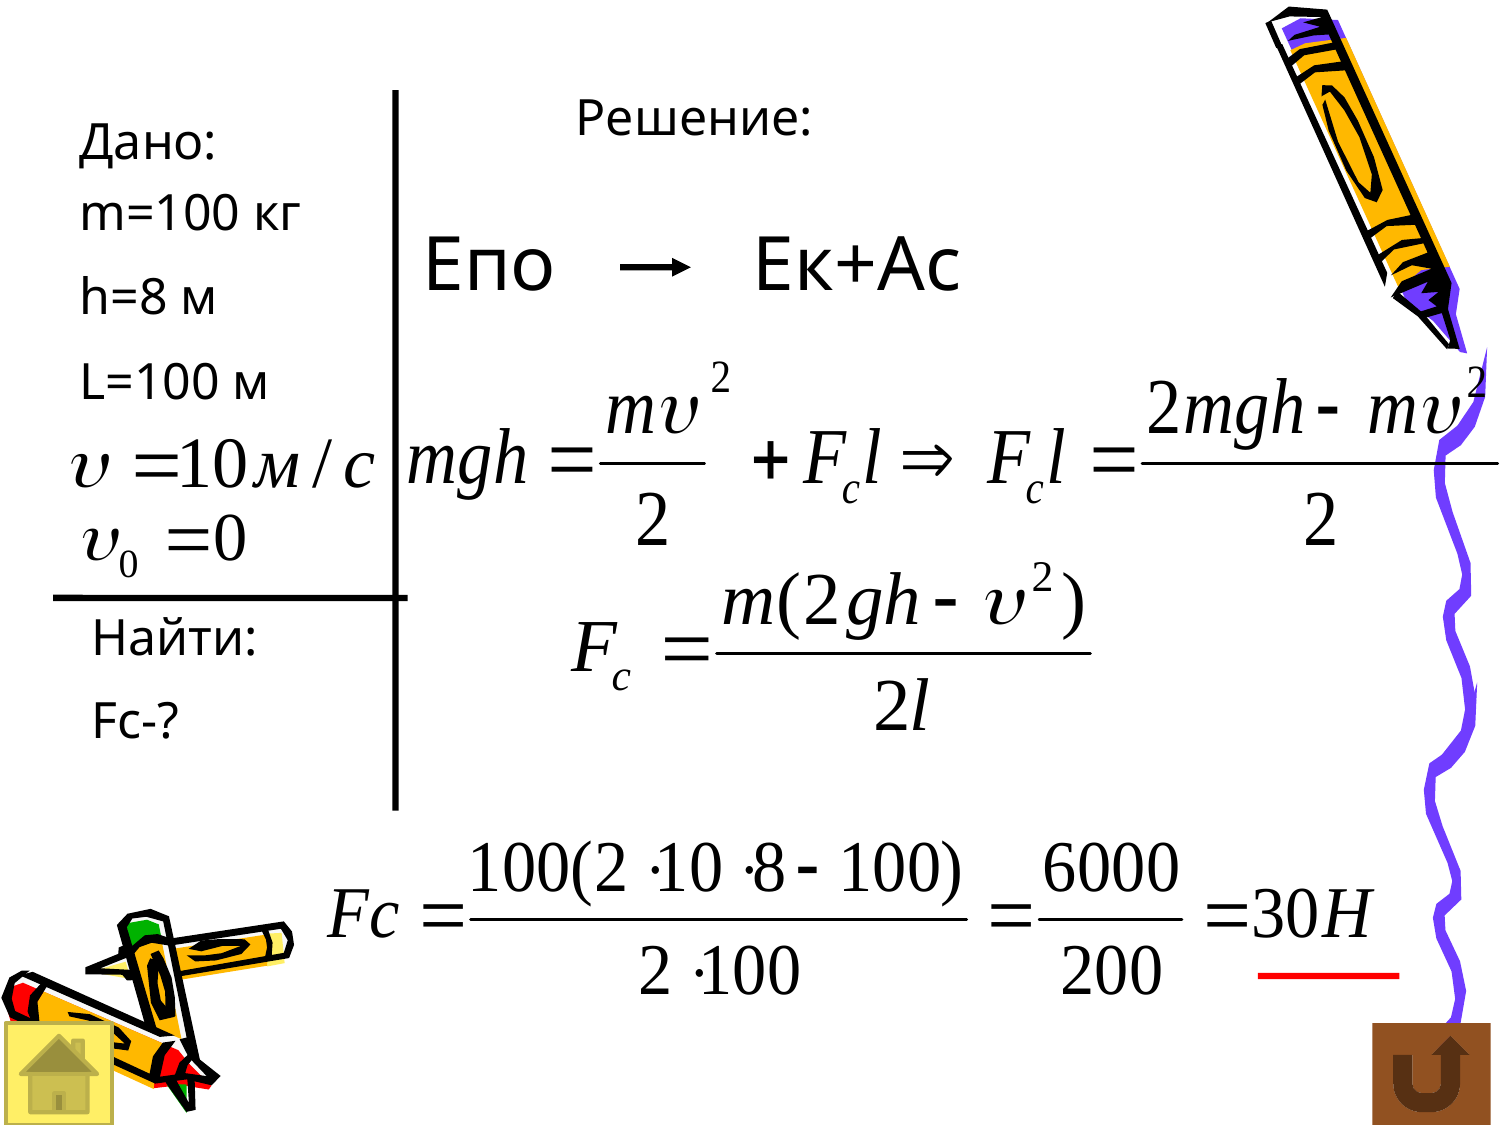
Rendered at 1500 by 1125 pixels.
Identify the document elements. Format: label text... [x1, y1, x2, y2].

text_box Епо [407, 207, 620, 313]
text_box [314, 822, 1392, 1011]
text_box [73, 491, 257, 595]
text_box Решение: [560, 78, 1069, 153]
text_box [395, 337, 1500, 563]
text_box m=100 кг h=8 м L=100 м [64, 172, 337, 419]
text_box [1372, 1023, 1491, 1125]
text_box Найти: [76, 598, 384, 673]
text_box [4, 1021, 114, 1125]
text_box [620, 261, 691, 274]
text_box Fc-? [76, 680, 325, 756]
text_box Ек+Ас [738, 207, 1022, 313]
text_box Дано: [64, 101, 278, 172]
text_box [61, 420, 388, 506]
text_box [557, 540, 1108, 748]
